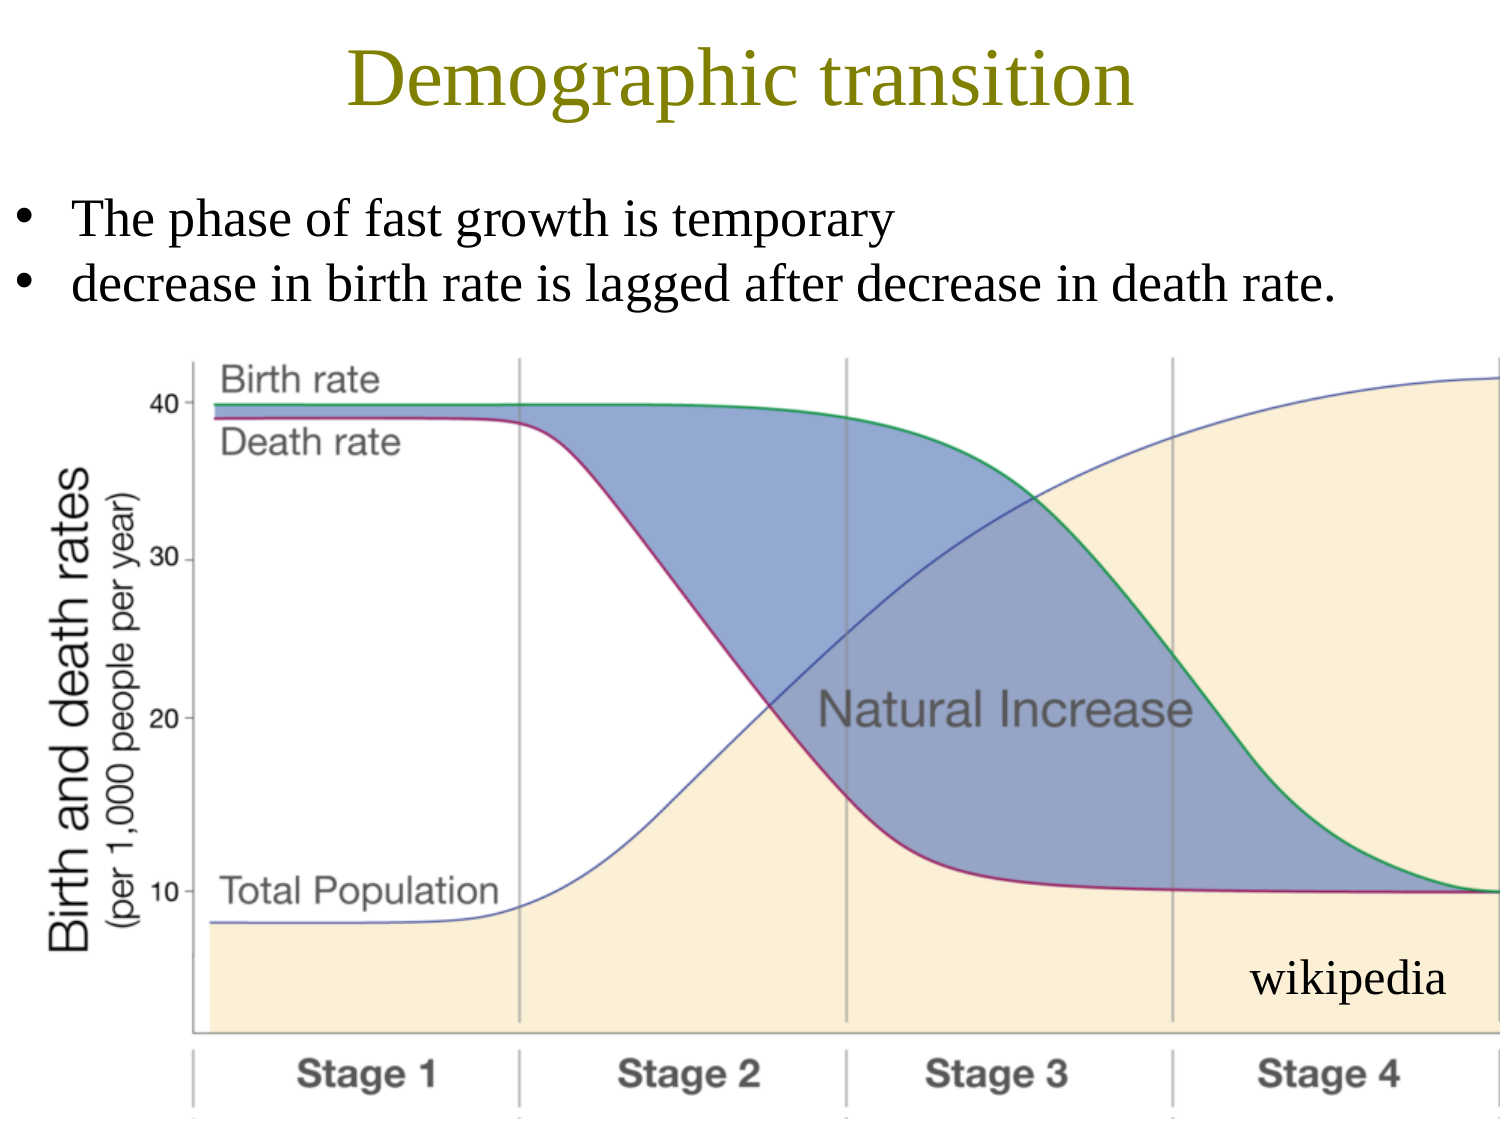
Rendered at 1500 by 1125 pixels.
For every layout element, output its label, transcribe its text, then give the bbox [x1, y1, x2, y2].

text_box The phase of fast growth is temporary decrease in birth rate is lagged after decrease in death rate. [0, 174, 1425, 375]
text_box Demographic transition [103, 15, 1379, 133]
picture [34, 354, 1500, 1119]
